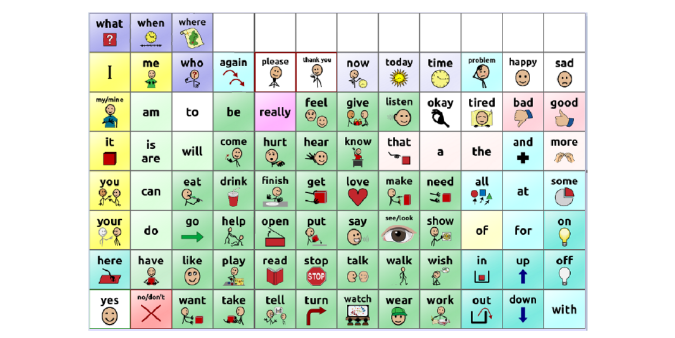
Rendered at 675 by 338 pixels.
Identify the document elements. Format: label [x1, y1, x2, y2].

picture [87, 10, 590, 333]
